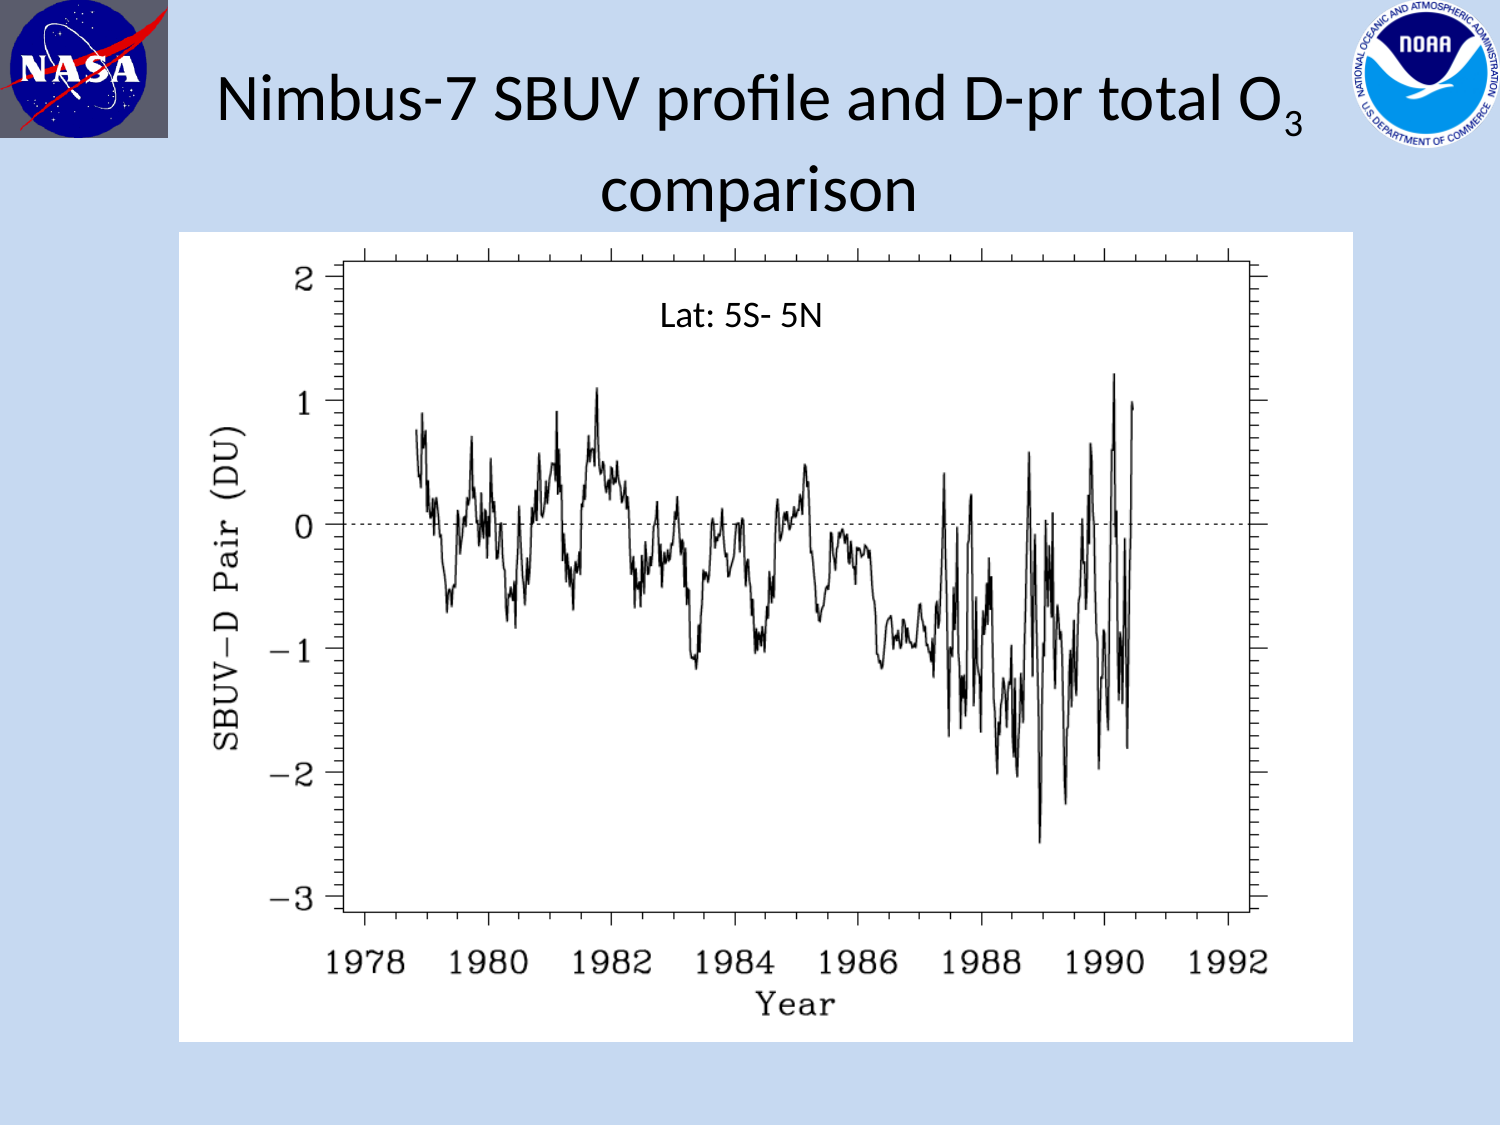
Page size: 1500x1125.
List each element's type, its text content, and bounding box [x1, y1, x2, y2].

picture [179, 232, 1353, 1042]
title Nimbus-7 SBUV profile and D-pr total O3 comparison [167, 45, 1353, 233]
picture [1352, 0, 1500, 148]
picture [0, 0, 168, 138]
